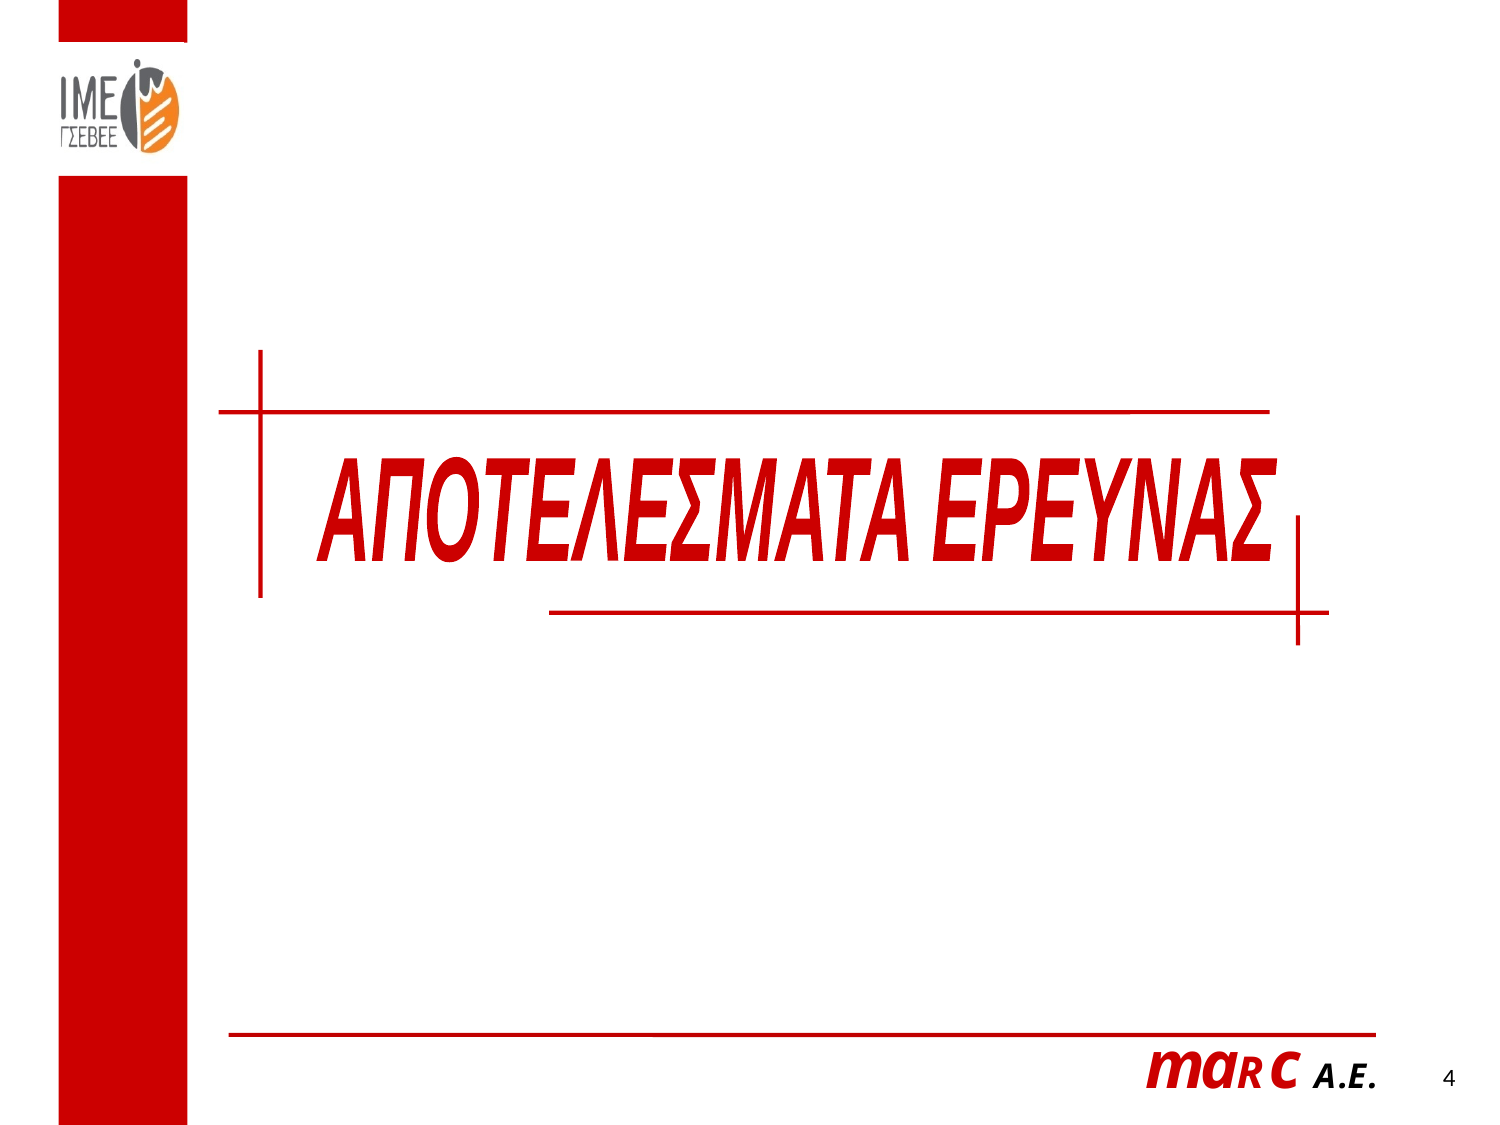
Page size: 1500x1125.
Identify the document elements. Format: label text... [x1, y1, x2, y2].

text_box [548, 515, 1330, 646]
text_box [218, 349, 1270, 599]
slide_number 4 [1120, 1023, 1471, 1100]
picture [53, 42, 184, 175]
